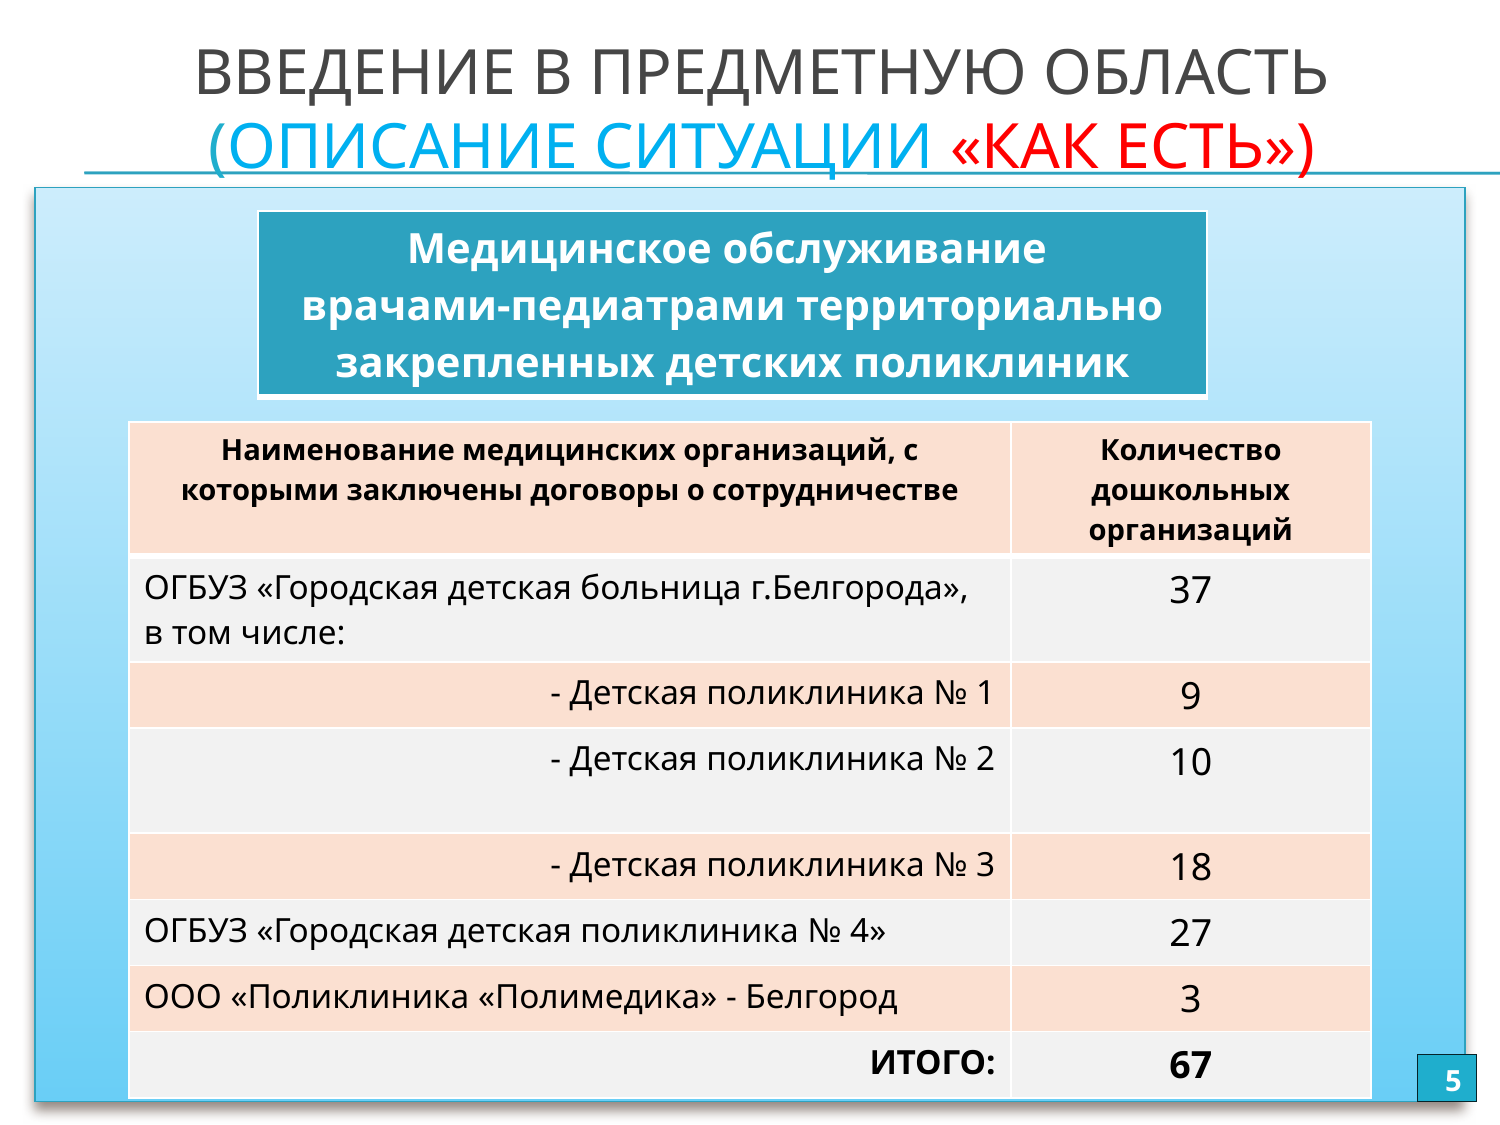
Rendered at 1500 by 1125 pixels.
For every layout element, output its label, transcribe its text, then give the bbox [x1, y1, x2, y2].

table_header Наименование медицинских организаций, с которыми заключены договоры о сотрудничестве [130, 423, 1010, 553]
table_cell 18 [1012, 834, 1370, 899]
table_header Медицинское обслуживание врачами-педиатрами территориально закрепленных детских поликлиник [259, 212, 1206, 394]
table_cell ОГБУЗ «Городская детская больница г.Белгорода», в том числе: [130, 559, 1010, 661]
table_cell 10 [1012, 729, 1370, 832]
table_header Количество дошкольных организаций [1012, 423, 1370, 553]
table_cell ИТОГО: [130, 1032, 1010, 1097]
table_cell - Детская поликлиника № 3 [130, 834, 1010, 899]
table_cell ОГБУЗ «Городская детская поликлиника № 4» [130, 900, 1010, 965]
title Введение в предметную область (описание ситуации «как есть») [49, 75, 1475, 213]
table_cell ООО «Поликлиника «Полимедика» - Белгород [130, 966, 1010, 1031]
table_cell - Детская поликлиника № 1 [130, 663, 1010, 727]
table_cell 37 [1012, 559, 1370, 661]
list [34, 187, 1466, 1102]
table_cell 9 [1012, 663, 1370, 727]
table_cell - Детская поликлиника № 2 [130, 729, 1010, 832]
table_cell 27 [1012, 900, 1370, 965]
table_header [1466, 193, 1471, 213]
table_cell 3 [1012, 966, 1370, 1031]
slide_number 5 [1417, 1054, 1477, 1102]
table_cell 67 [1012, 1032, 1370, 1097]
